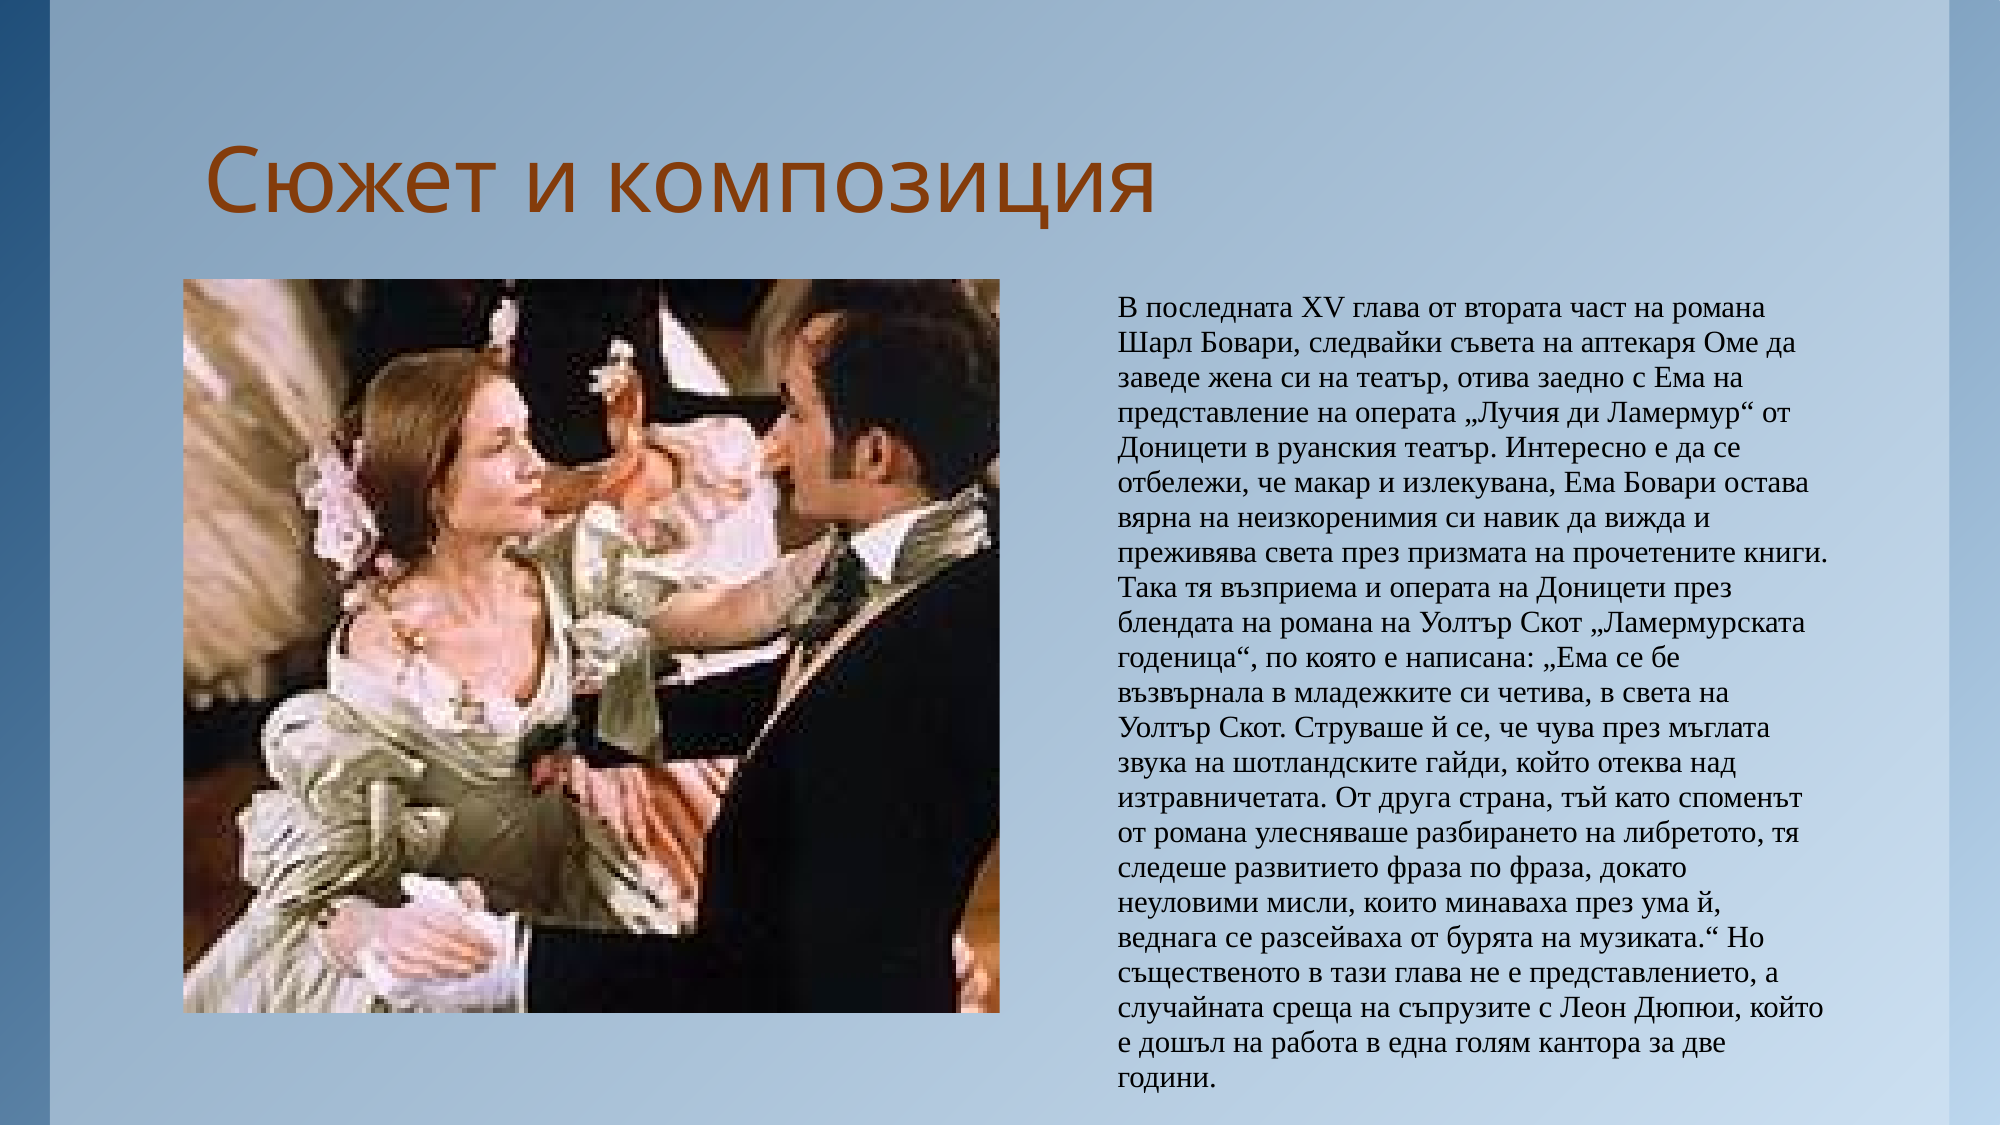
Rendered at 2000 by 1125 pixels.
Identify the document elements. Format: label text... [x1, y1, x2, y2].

title Сюжет и композиция [183, 12, 1850, 242]
picture [183, 279, 1000, 1013]
list В последната XV глава от втората част на романа Шарл Бовари, следвайки съвета на аптекаря Оме да заведе жена си на театър, отива заедно с Ема на представление на операта „Лучия ди Ламермур“ от Доницети в руанския театър. Интересно е да се отбележи, че макар и излекувана, Ема Бовари остава вярна на неизкоренимия си навик да вижда и преживява света през призмата на прочетените книги. Така тя възприема и операта на Доницети през блендата на романа на Уолтър Скот „Ламермурската годеница“, по която е написана: „Ема се бе възвърнала в младежките си четива, в света на Уолтър Скот. Струваше й се, че чува през мъглата звука на шотландските гайди, който отеква над изтравничетата. От друга страна, тъй като споменът от романа улесняваше разбирането на либретото, тя следеше развитието фраза по фраза, докато неуловими мисли, които минаваха през ума й, веднага се разсейваха от бурята на музиката.“ Но същественото в тази глава не е представлението, а случайната среща на съпрузите с Леон Дюпюи, който е дошъл на работа в една голям кантора за две години. [1033, 279, 1850, 1113]
